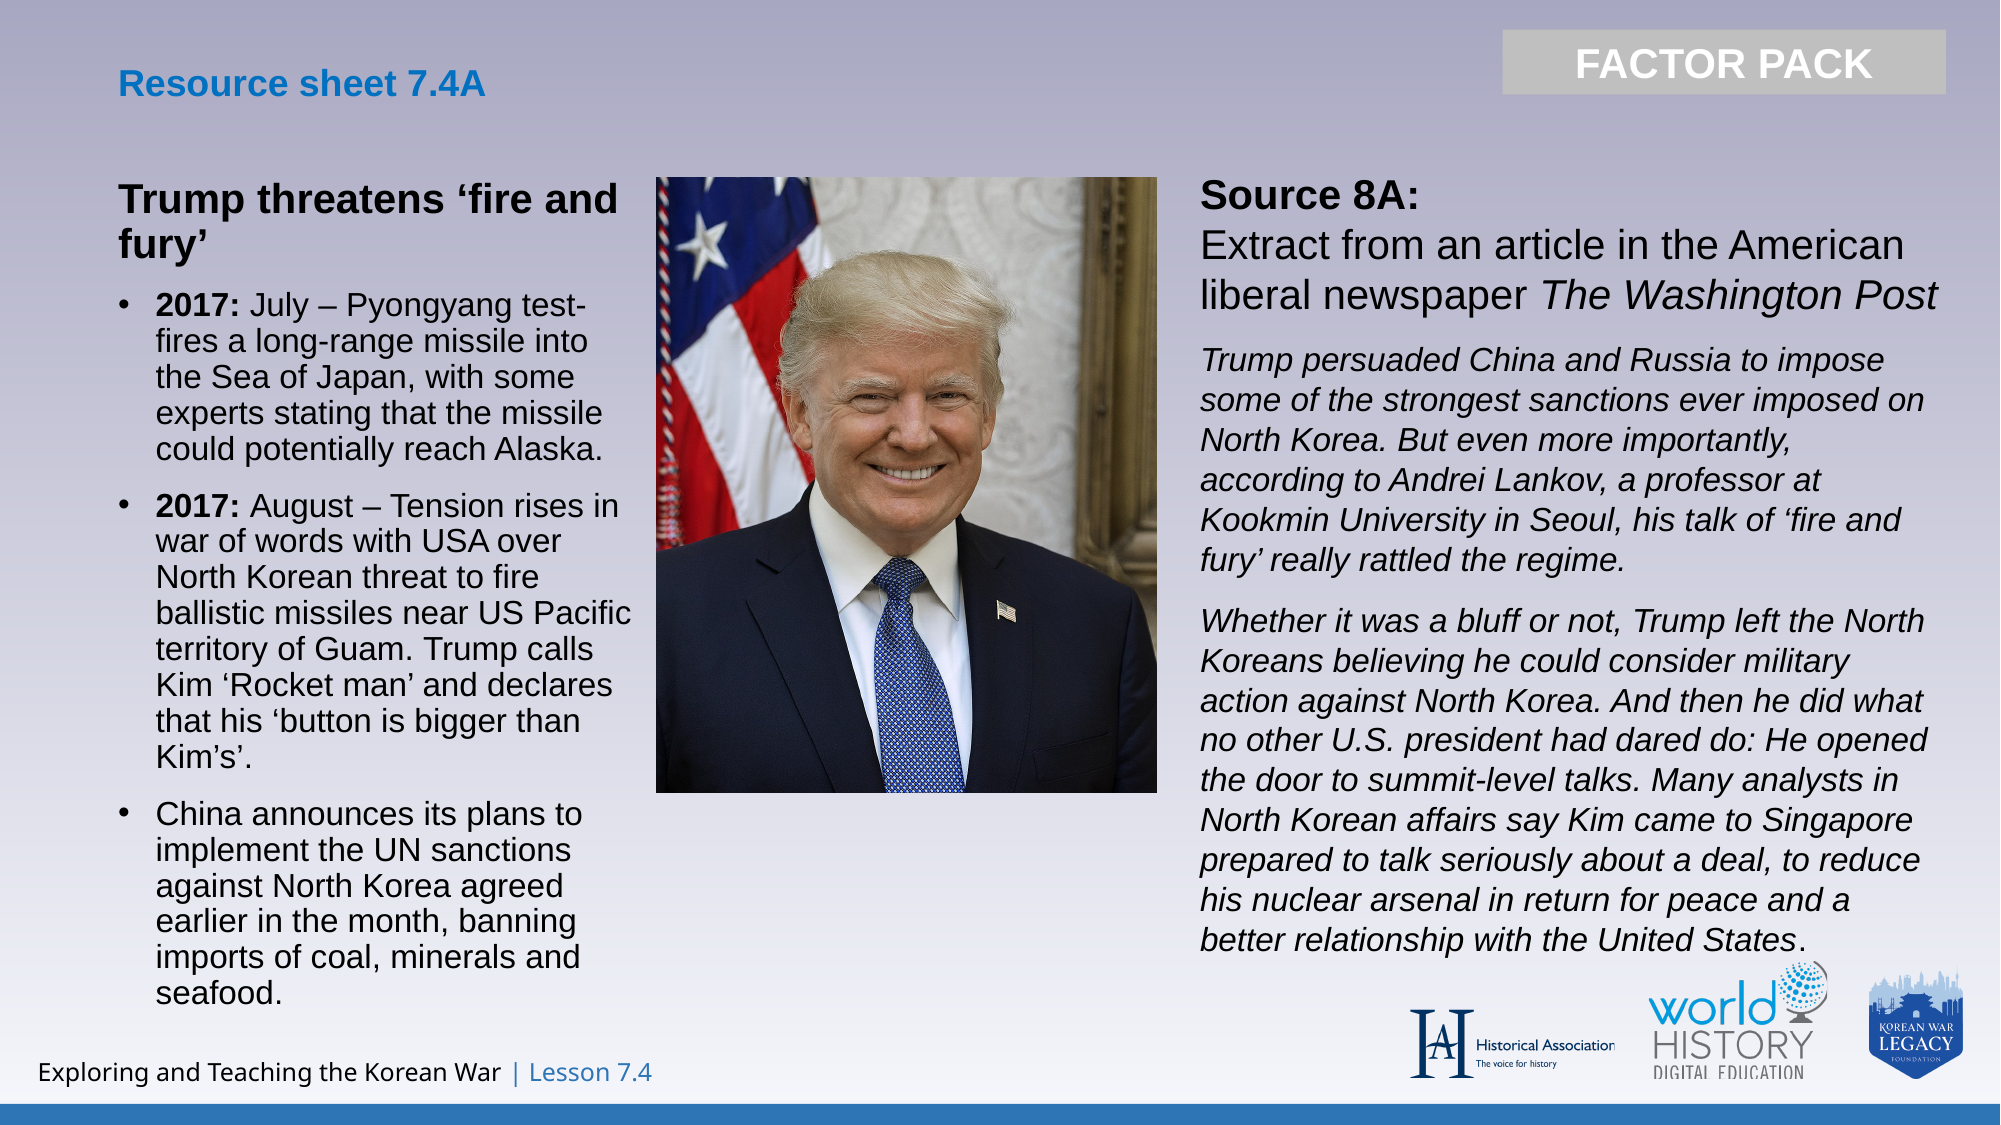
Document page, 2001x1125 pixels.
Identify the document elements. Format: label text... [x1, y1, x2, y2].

list Trump threatens ‘fire and fury’ 2017: July – Pyongyang test-fires a long-range missile into the Sea of Japan, with some experts stating that the missile could potentially reach Alaska. 2017: August – Tension rises in war of words with USA over North Korean threat to fire ballistic missiles near US Pacific territory of Guam. Trump calls Kim ‘Rocket man’ and declares that his ‘button is bigger than Kim’s’. China announces its plans to implement the UN sanctions against North Korea agreed earlier in the month, banning imports of coal, minerals and seafood. [118, 177, 636, 1099]
picture [656, 177, 1157, 793]
text_box FACTOR PACK [1502, 29, 1946, 95]
picture [1869, 965, 1963, 1079]
text_box Source 8A: Extract from an article in the American liberal newspaper The Washington Post Trump persuaded China and Russia to impose some of the strongest sanctions ever imposed on North Korea. But even more importantly, according to Andrei Lankov, a professor at Kookmin University in Seoul, his talk of ‘fire and fury’ really rattled the regime. Whether it was a bluff or not, Trump left the North Koreans believing he could consider military action against North Korea. And then he did what no other U.S. president had dared do: He opened the door to summit-level talks. Many analysts in North Korean affairs say Kim came to Singapore prepared to talk seriously about a deal, to reduce his nuclear arsenal in return for peace and a better relationship with the United States. [1200, 167, 1943, 983]
text_box Resource sheet 7.4A [118, 58, 698, 105]
